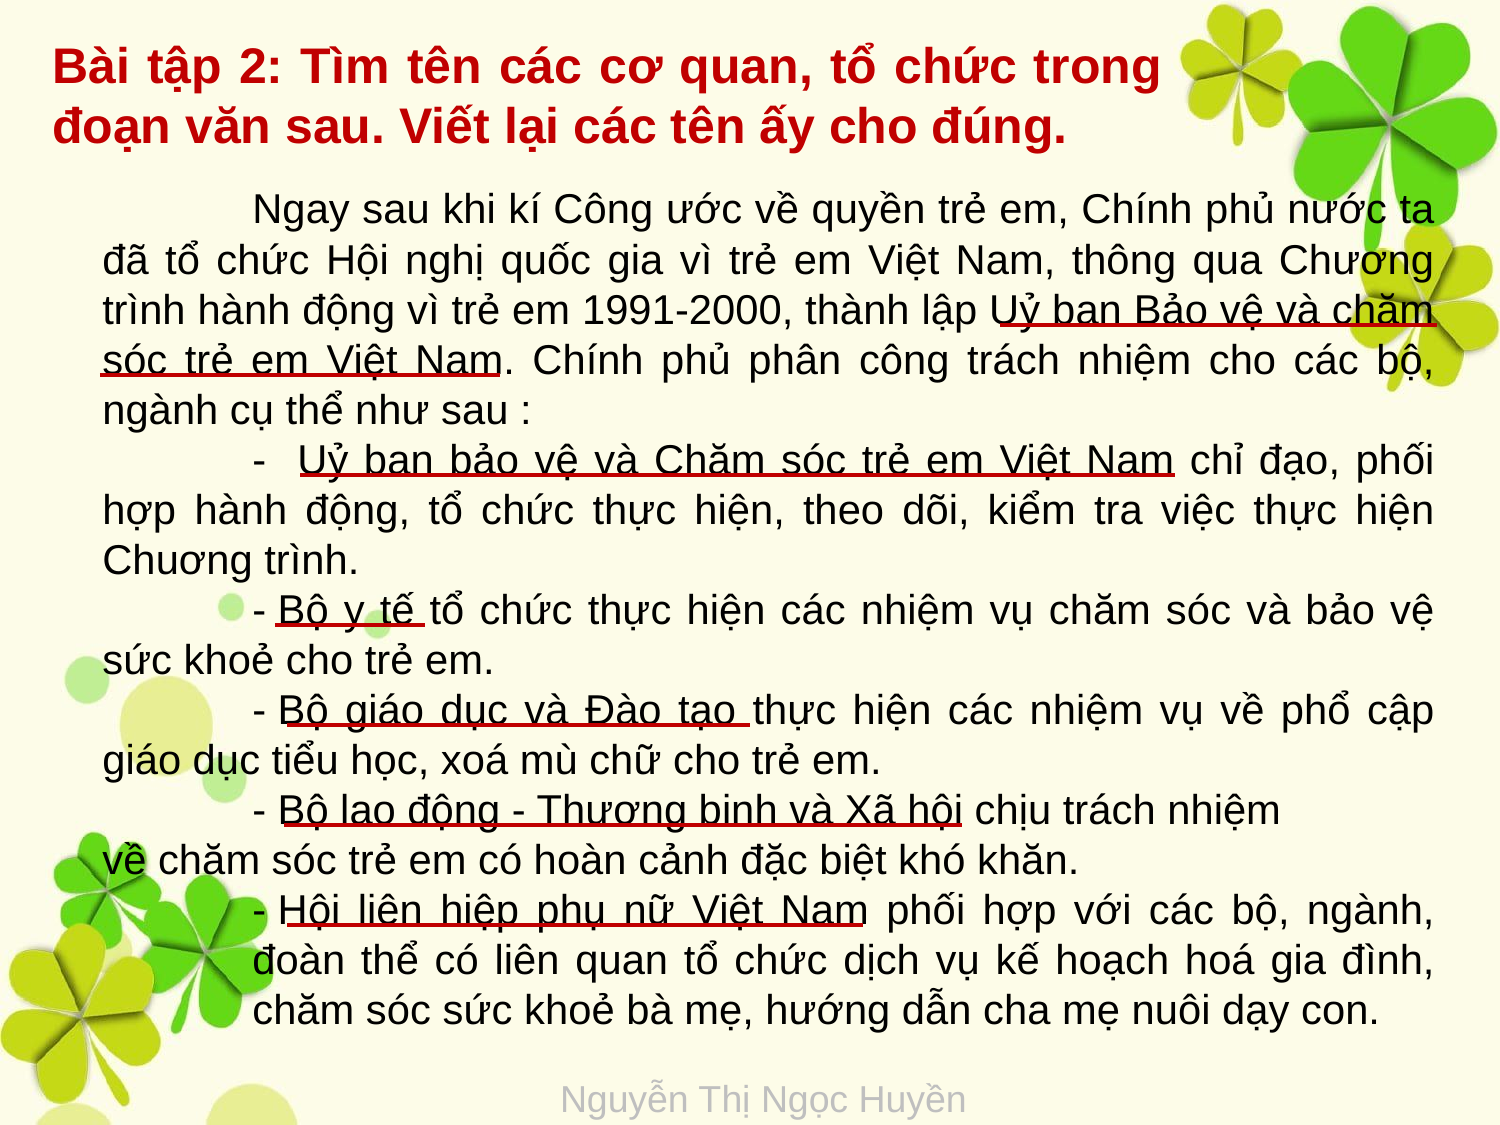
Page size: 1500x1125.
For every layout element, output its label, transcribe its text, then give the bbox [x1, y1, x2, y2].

text_box Nguyễn Thị Ngọc Huyền [437, 1070, 1100, 1125]
text_box Ngay sau khi kí Công ước về quyền trẻ em, Chính phủ nước ta đã tổ chức Hội nghị quốc gia vì trẻ em Việt Nam, thông qua Chương trình hành động vì trẻ em 1991-2000, thành lập Uỷ ban Bảo vệ và chăm sóc trẻ em Việt Nam. Chính phủ phân công trách nhiệm cho các bộ, ngành cụ thể như sau : - Uỷ ban bảo vệ và Chăm sóc trẻ em Việt Nam chỉ đạo, phối hợp hành động, tổ chức thực hiện, theo dõi, kiểm tra việc thực hiện Chuơng trình. - Bộ y tế tổ chức thực hiện các nhiệm vụ chăm sóc và bảo vệ sức khoẻ cho trẻ em. - Bộ giáo dục và Đào tạo thực hiện các nhiệm vụ về phổ cập giáo dục tiểu học, xoá mù chữ cho trẻ em. - Bộ lao động - Thương binh và Xã hội chịu trách nhiệm về chăm sóc trẻ em có hoàn cảnh đặc biệt khó khăn. - Hội liên hiệp phụ nữ Việt Nam phối hợp với các bộ, ngành, đoàn thể có liên quan tổ chức dịch vụ kế hoạch hoá gia đình, chăm sóc sức khoẻ bà mẹ, hướng dẫn cha mẹ nuôi dạy con. [87, 174, 1450, 1041]
text_box Bài tập 2: Tìm tên các cơ quan, tổ chức trong đoạn văn sau. Viết lại các tên ấy cho đúng. [37, 26, 1177, 161]
picture [0, 0, 1500, 1125]
